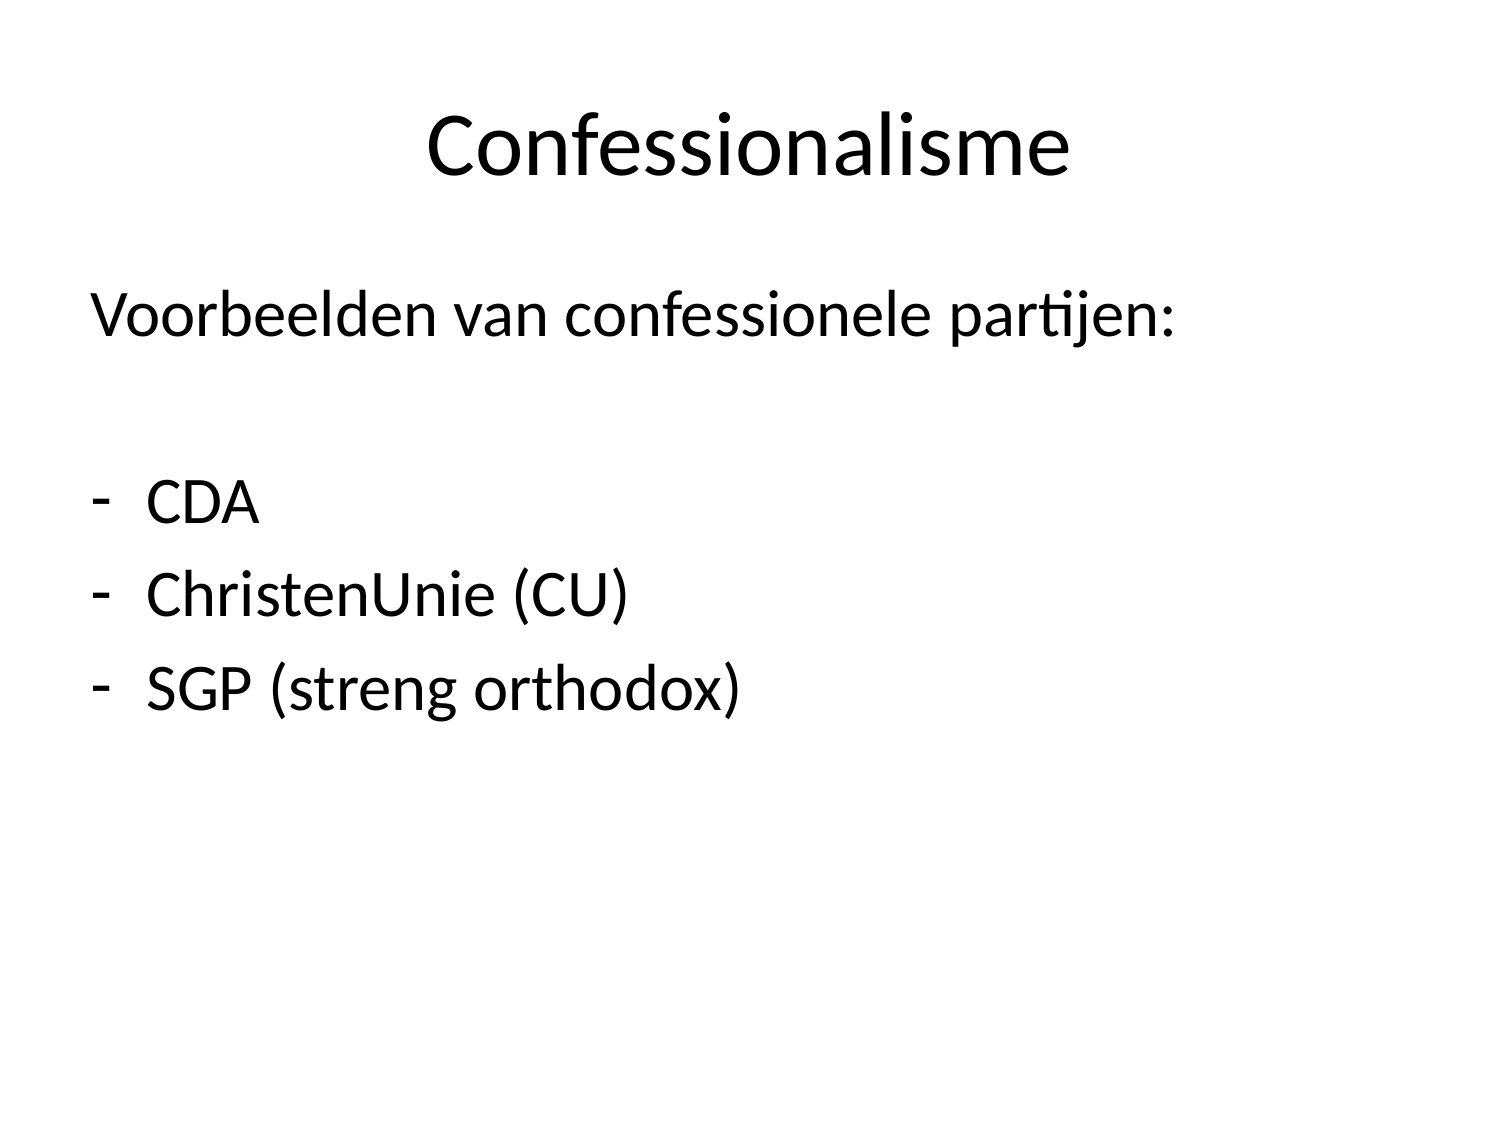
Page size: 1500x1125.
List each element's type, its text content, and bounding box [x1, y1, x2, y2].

list Voorbeelden van confessionele partijen: CDA ChristenUnie (CU) SGP (streng orthodox) [75, 262, 1425, 1005]
title Confessionalisme [75, 45, 1425, 233]
